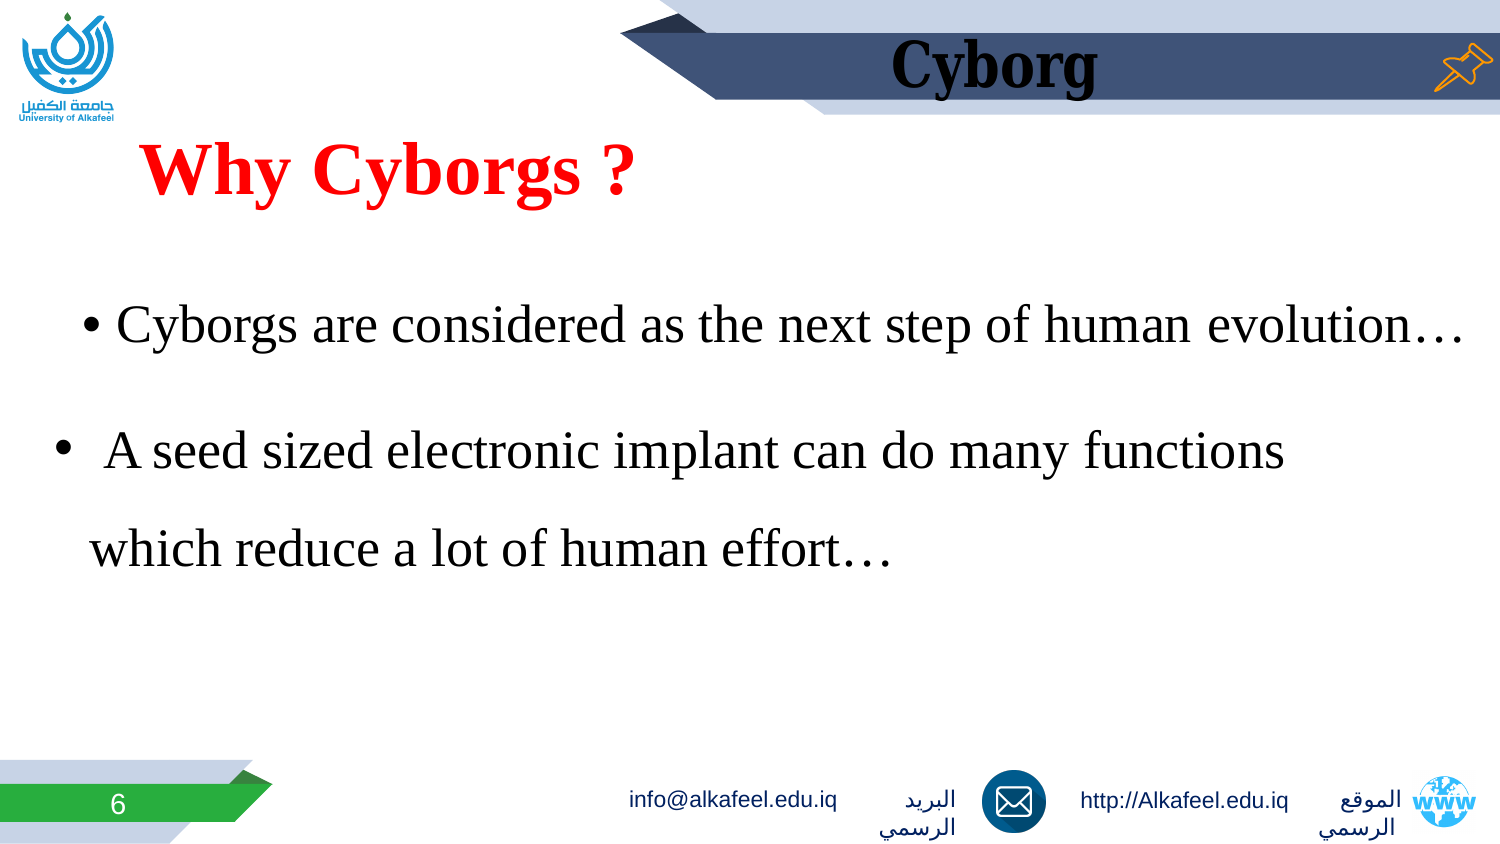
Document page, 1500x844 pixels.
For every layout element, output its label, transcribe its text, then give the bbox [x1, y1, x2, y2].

slide_number 6 [2, 784, 235, 822]
picture [7, 8, 124, 129]
text_box Why Cyborgs ? [123, 112, 874, 215]
text_box A seed sized electronic implant can do many functions which reduce a lot of human effort… [0, 374, 1415, 585]
text_box • Cyborgs are considered as the next step of human evolution… [67, 215, 1495, 361]
picture [1412, 770, 1476, 834]
picture [982, 770, 1046, 833]
